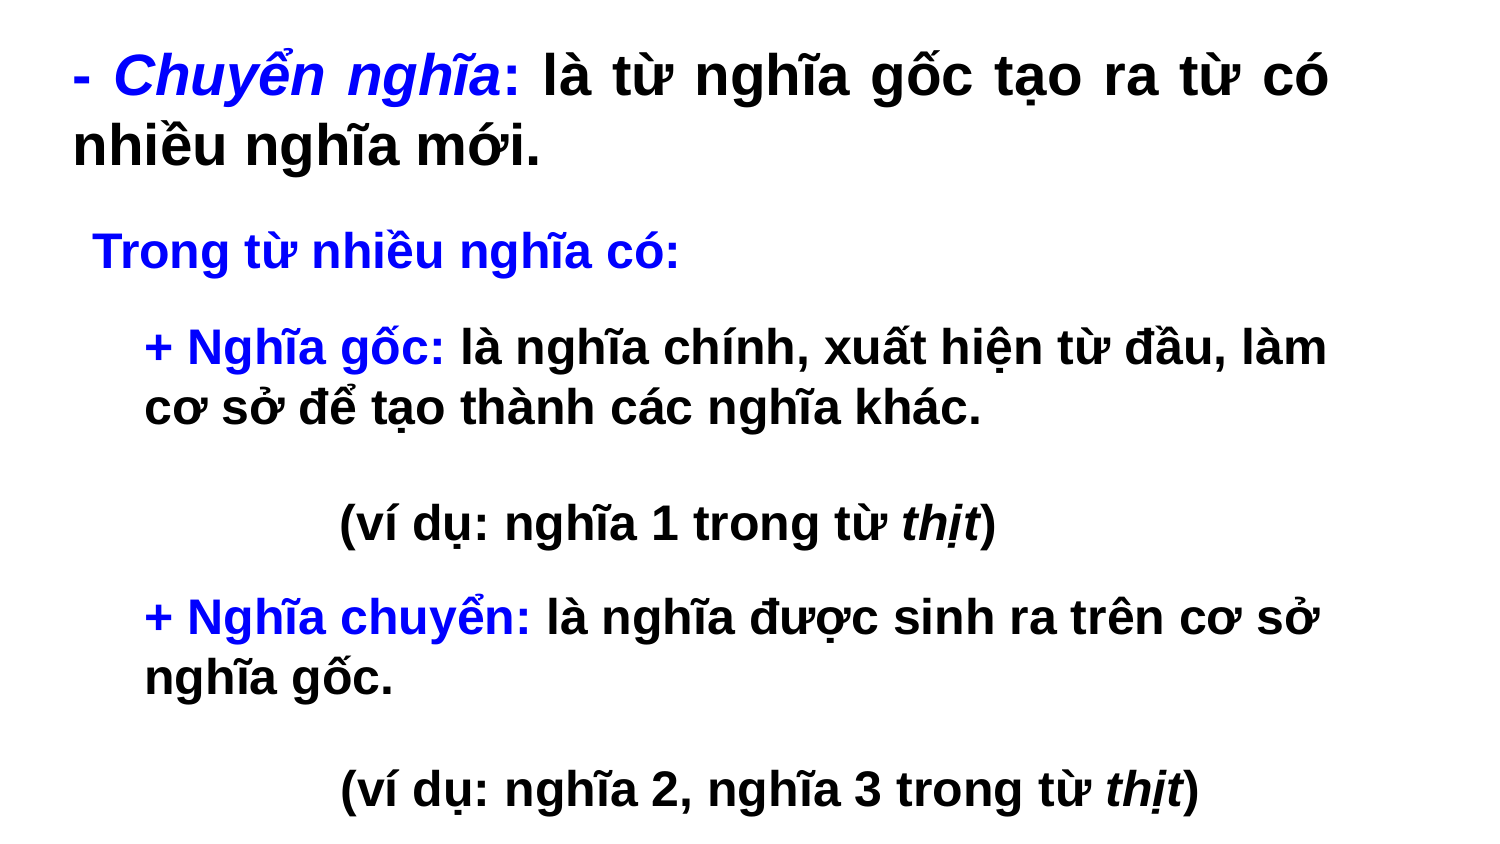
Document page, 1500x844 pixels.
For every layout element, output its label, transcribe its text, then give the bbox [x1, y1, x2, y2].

text_box (ví dụ: nghĩa 2, nghĩa 3 trong từ thịt) [325, 749, 1230, 825]
text_box + Nghĩa chuyển: là nghĩa được sinh ra trên cơ sở nghĩa gốc. [129, 577, 1345, 712]
text_box + Nghĩa gốc: là nghĩa chính, xuất hiện từ đầu, làm cơ sở để tạo thành các nghĩa khác. [129, 307, 1345, 443]
text_box - Chuyển nghĩa: là từ nghĩa gốc tạo ra từ có nhiều nghĩa mới. [58, 30, 1345, 185]
text_box (ví dụ: nghĩa 1 trong từ thịt) [325, 483, 1026, 559]
text_box Trong từ nhiều nghĩa có: [77, 210, 847, 286]
